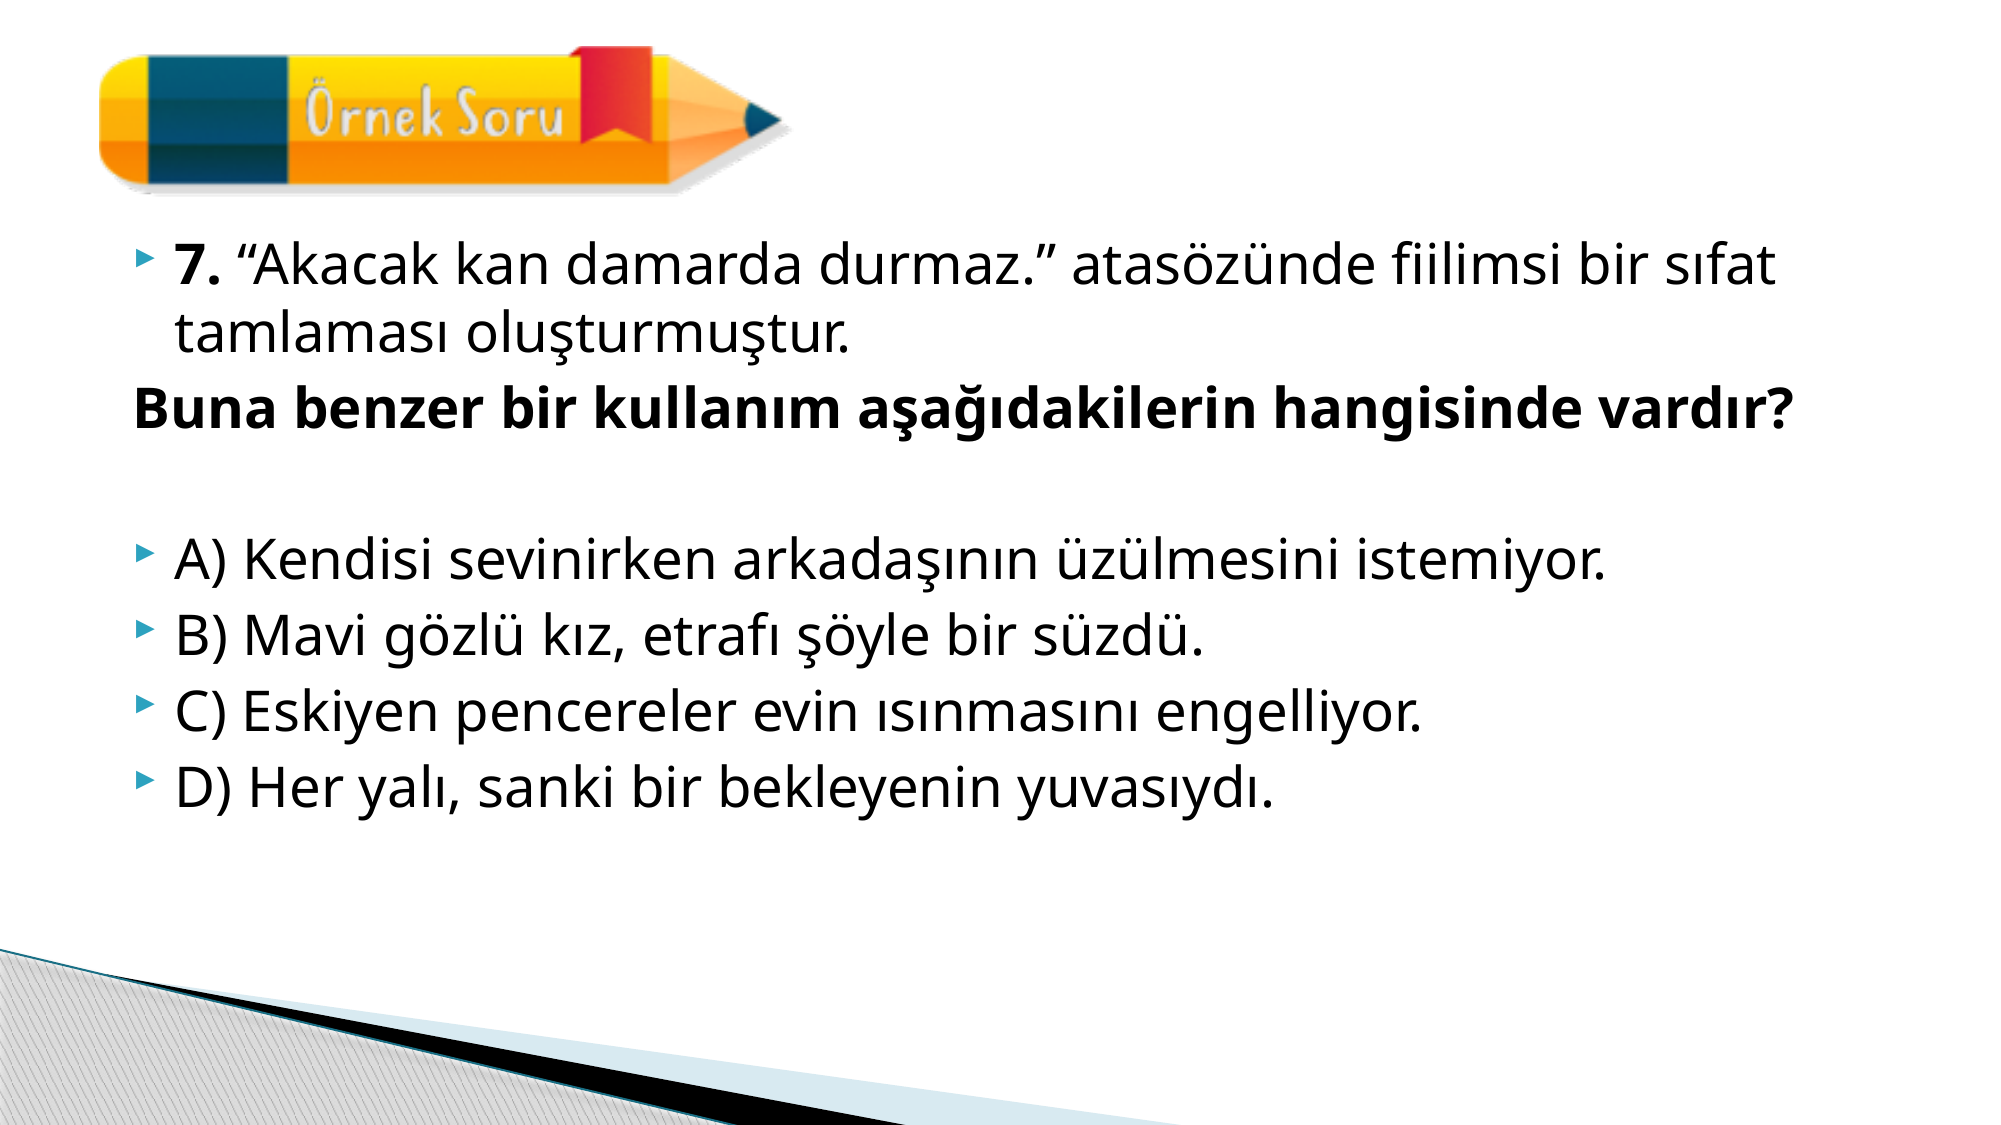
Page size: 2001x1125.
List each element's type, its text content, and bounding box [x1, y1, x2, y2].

picture [99, 46, 794, 199]
list 7. “Akacak kan damarda durmaz.” atasözünde fiilimsi bir sıfat tamlaması oluşturmuştur. Buna benzer bir kullanım aşağıdakilerin hangisinde vardır? A) Kendisi sevinirken arkadaşının üzülmesini istemiyor. B) Mavi gözlü kız, etrafı şöyle bir süzdü. C) Eskiyen pencereler evin ısınmasını engelliyor. D) Her yalı, sanki bir bekleyenin yuvasıydı. [99, 221, 1900, 986]
